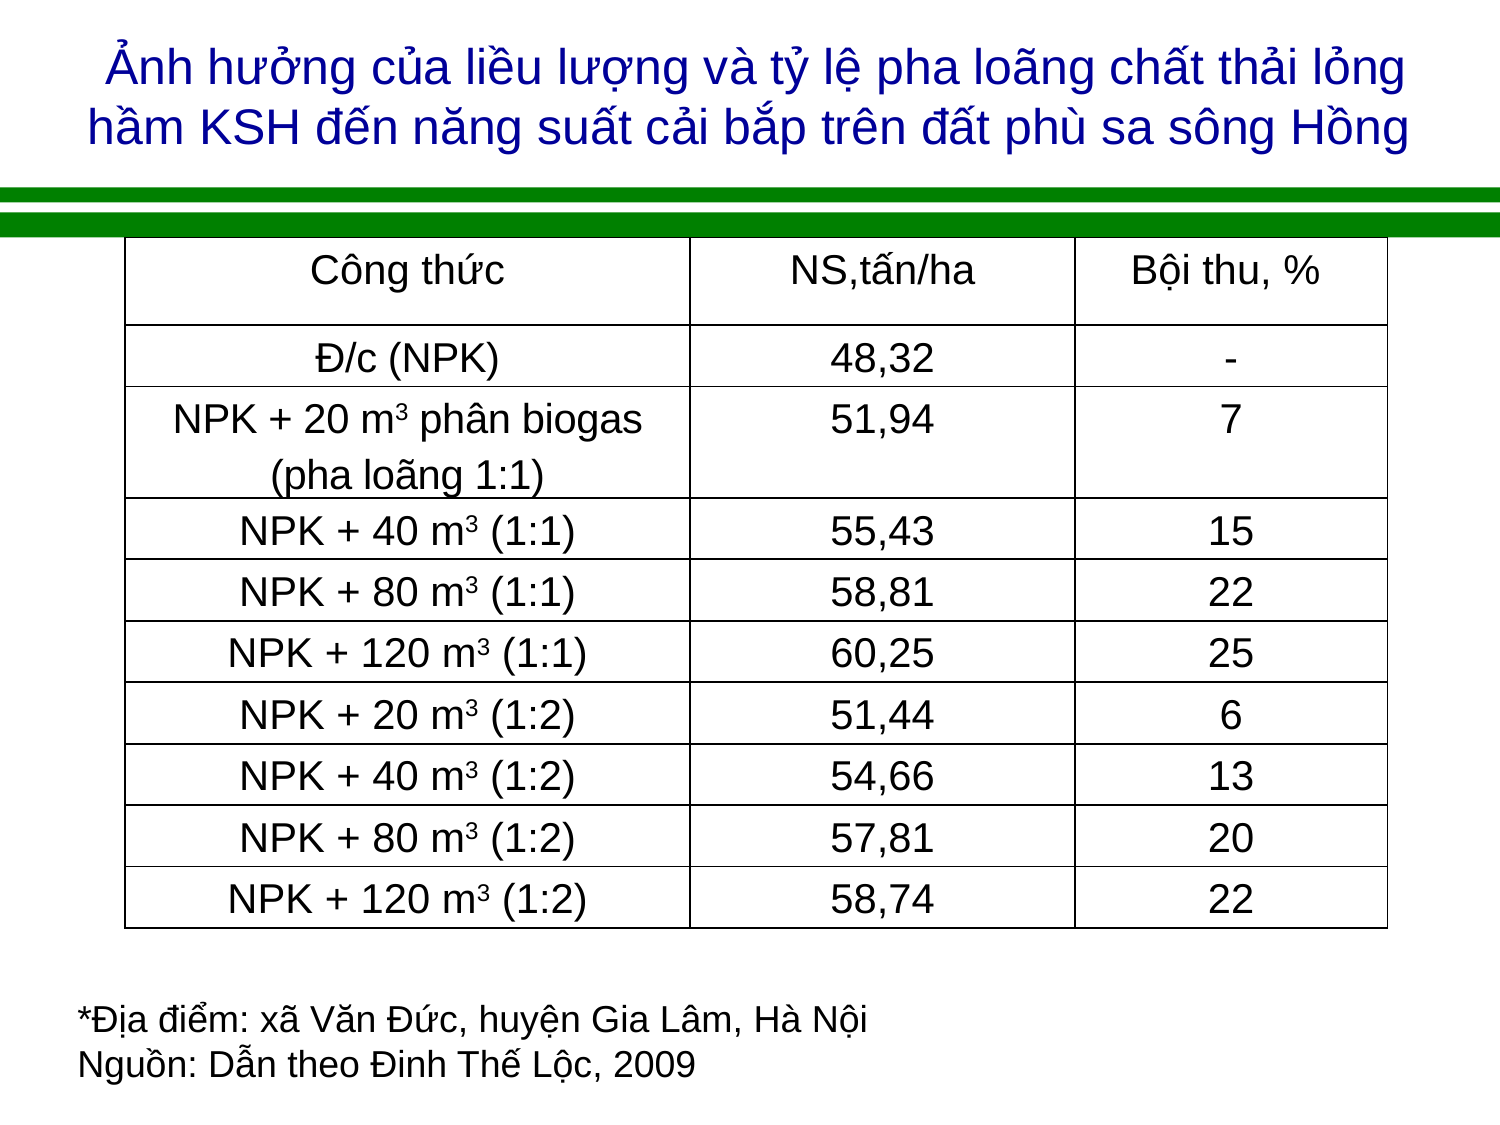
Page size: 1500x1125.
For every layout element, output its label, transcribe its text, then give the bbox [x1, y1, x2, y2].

table_cell 57,81 [691, 806, 1074, 866]
table_cell NPK + 80 m3 (1:1) [126, 560, 689, 620]
table_cell 55,43 [691, 499, 1074, 558]
table_cell NPK + 80 m3 (1:2) [126, 806, 689, 866]
title Ảnh hưởng của liều lượng và tỷ lệ pha loãng chất thải lỏng hầm KSH đến năng suất cải bắp trên đất phù sa sông Hồng [62, 37, 1451, 163]
table_cell 58,74 [691, 867, 1074, 927]
text_box *Địa điểm: xã Văn Đức, huyện Gia Lâm, Hà Nội Nguồn: Dẫn theo Đinh Thế Lộc, 2009 [62, 987, 1375, 1093]
table_cell 22 [1076, 867, 1387, 927]
table_cell 13 [1076, 745, 1387, 804]
table_cell NPK + 20 m3 (1:2) [126, 683, 689, 743]
table_cell 6 [1076, 683, 1387, 743]
table_cell 58,81 [691, 560, 1074, 620]
table_cell 25 [1076, 622, 1387, 681]
table_cell NPK + 120 m3 (1:1) [126, 622, 689, 681]
table_cell NPK + 20 m3 phân biogas (pha loãng 1:1) [126, 387, 689, 497]
table_cell NPK + 120 m3 (1:2) [126, 867, 689, 927]
table_cell 48,32 [691, 326, 1074, 386]
table_header Bội thu, % [1076, 238, 1387, 324]
table_cell 7 [1076, 387, 1387, 497]
table_cell 20 [1076, 806, 1387, 866]
table_header NS,tấn/ha [691, 238, 1074, 324]
table_cell 51,44 [691, 683, 1074, 743]
table_header Công thức [126, 238, 689, 324]
table_cell NPK + 40 m3 (1:2) [126, 745, 689, 804]
table_cell 15 [1076, 499, 1387, 558]
table_cell 22 [1076, 560, 1387, 620]
table_cell 60,25 [691, 622, 1074, 681]
table_cell 54,66 [691, 745, 1074, 804]
table_cell 51,94 [691, 387, 1074, 497]
table_cell - [1076, 326, 1387, 386]
table_cell Đ/c (NPK) [126, 326, 689, 386]
table_cell NPK + 40 m3 (1:1) [126, 499, 689, 558]
